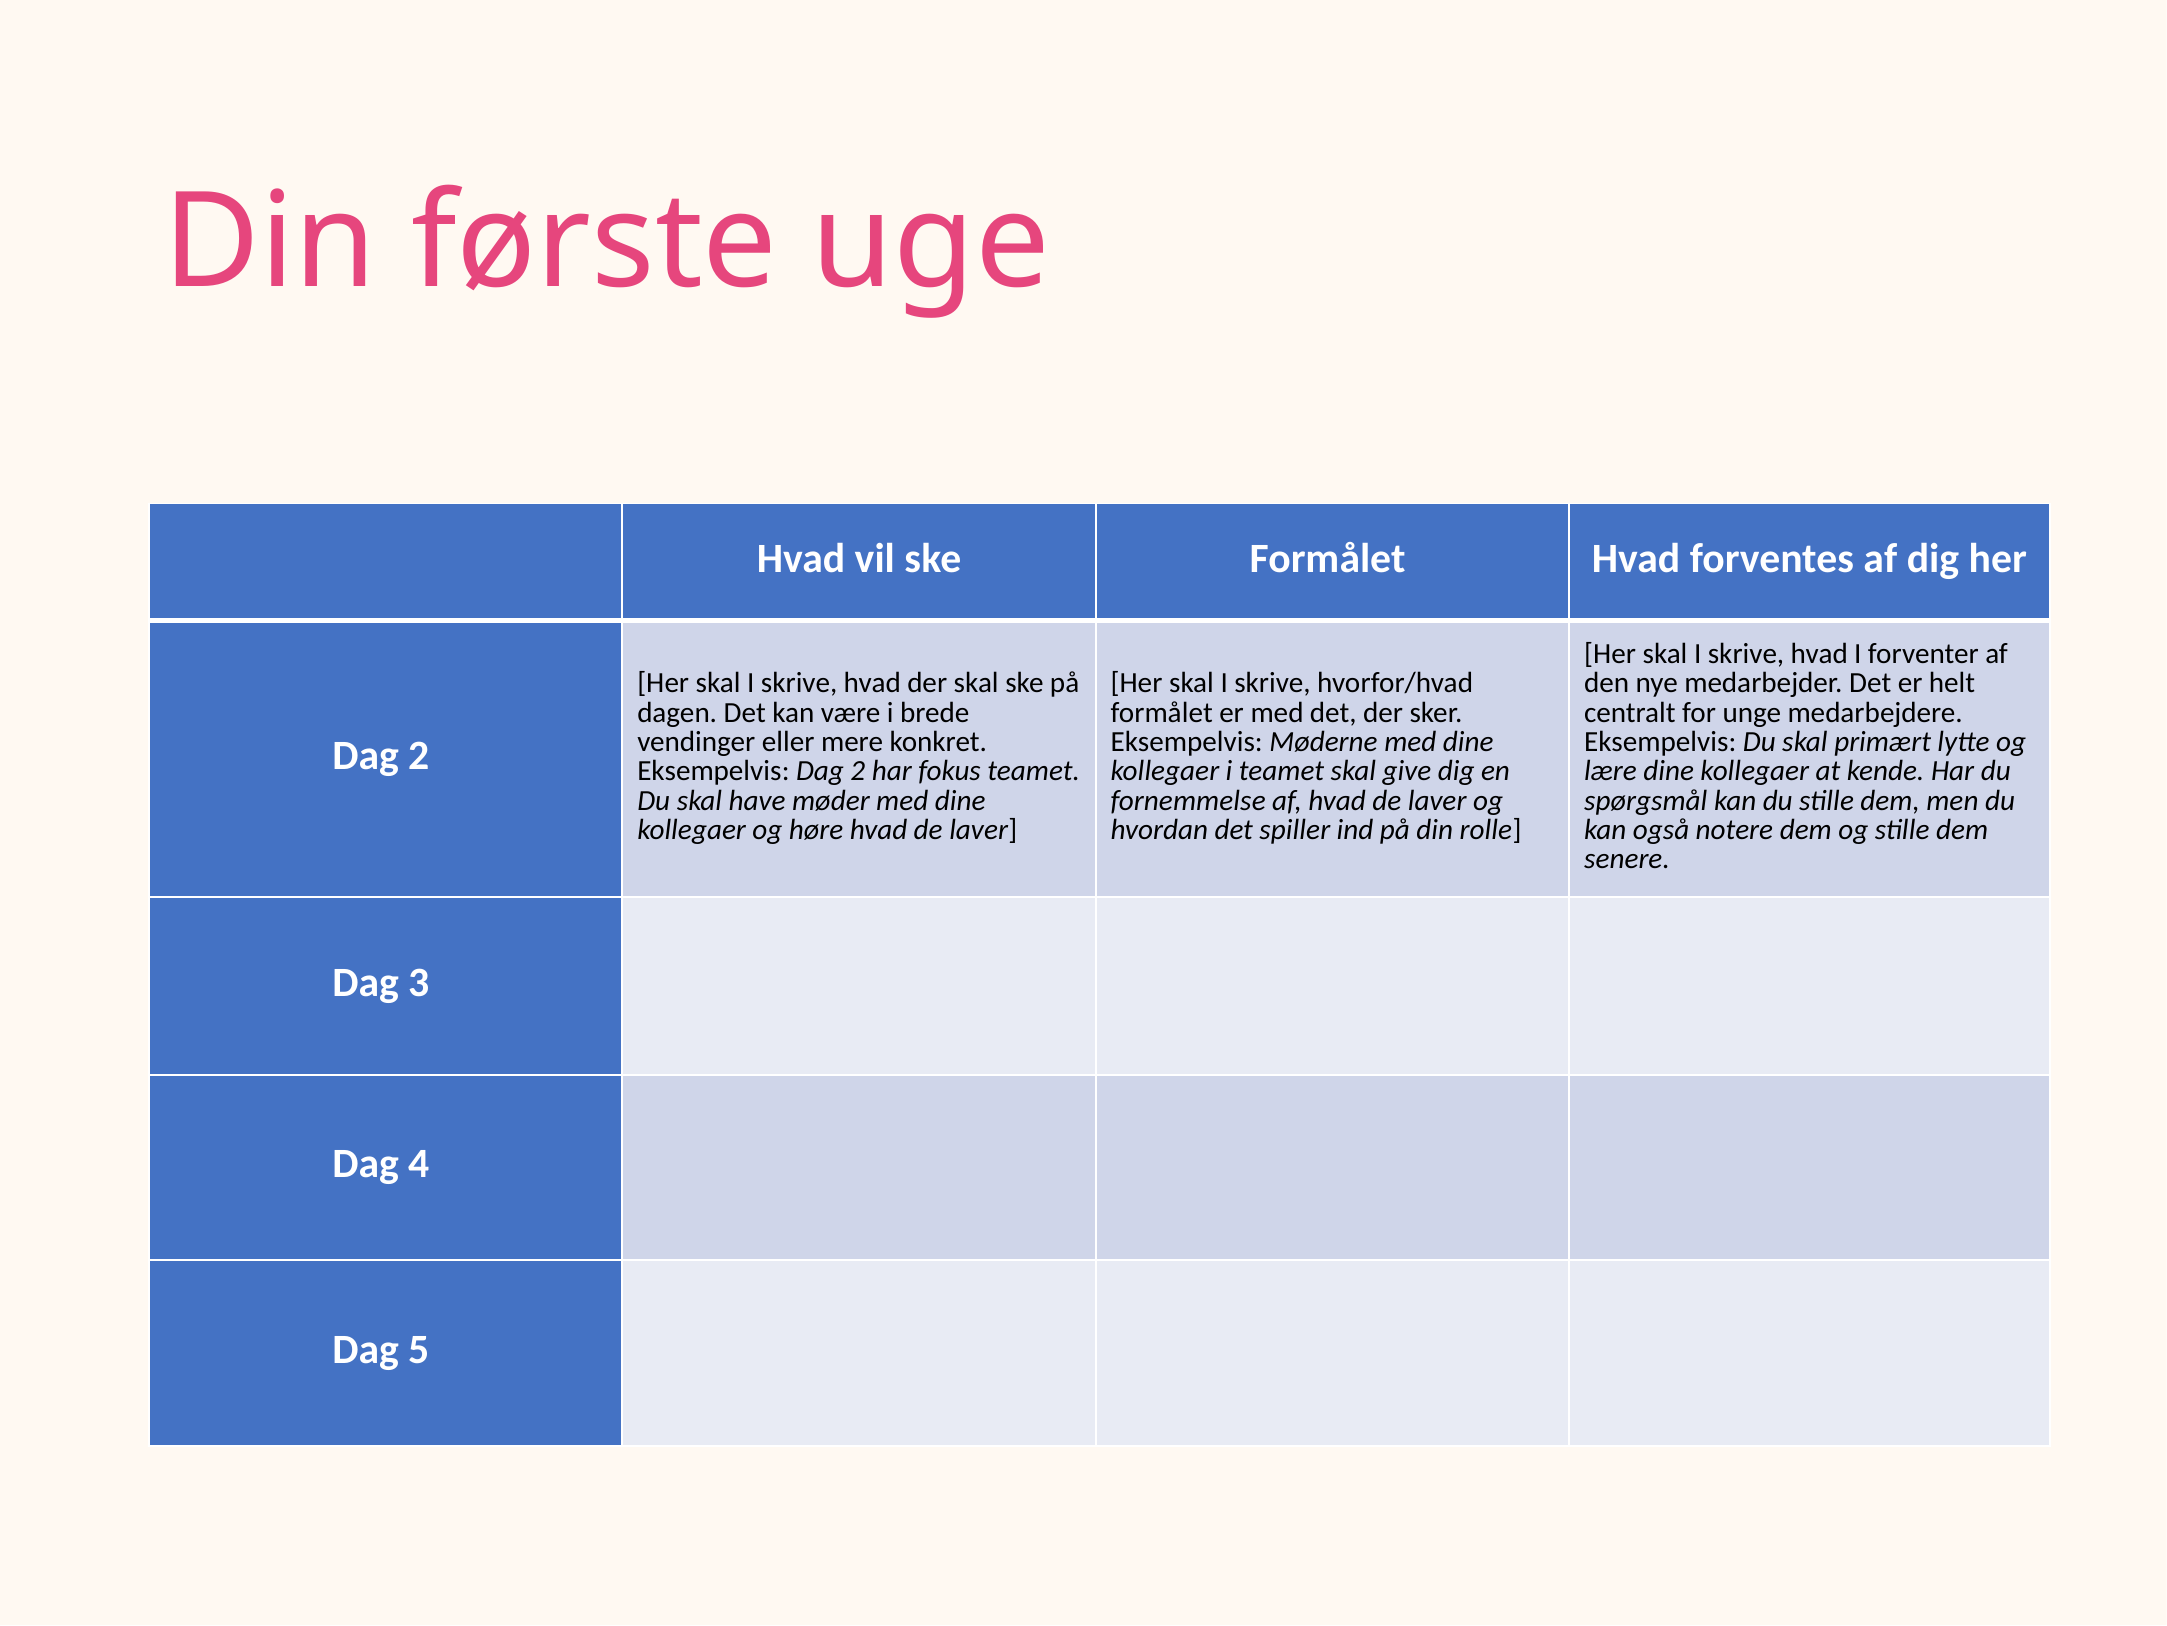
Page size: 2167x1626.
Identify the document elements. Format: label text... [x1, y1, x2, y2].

table_header Formålet [1097, 504, 1568, 618]
table_cell Dag 3 [150, 898, 621, 1074]
table_cell [623, 898, 1095, 1074]
table_cell [Her skal I skrive, hvad I forventer af den nye medarbejder. Det er helt centralt for unge medarbejdere. Eksempelvis: Du skal primært lytte og lære dine kollegaer at kende. Har du spørgsmål kan du stille dem, men du kan også notere dem og stille dem senere. [1570, 623, 2049, 896]
table_cell [1570, 898, 2049, 1074]
table_cell [1570, 1261, 2049, 1445]
table_header Hvad vil ske [623, 504, 1095, 618]
table_cell [623, 1076, 1095, 1259]
title Din første uge [148, 86, 2018, 401]
table_cell [1097, 1076, 1568, 1259]
table_cell Dag 5 [150, 1261, 621, 1445]
table_cell [623, 1261, 1095, 1445]
table_cell [1097, 1261, 1568, 1445]
table_header Hvad forventes af dig her [1570, 504, 2049, 618]
table_cell [1570, 1076, 2049, 1259]
table_cell [1097, 898, 1568, 1074]
table_header [150, 504, 621, 618]
table_cell [Her skal I skrive, hvad der skal ske på dagen. Det kan være i brede vendinger eller mere konkret. Eksempelvis: Dag 2 har fokus teamet. Du skal have møder med dine kollegaer og høre hvad de laver] [623, 623, 1095, 896]
table_cell Dag 2 [150, 623, 621, 896]
table_cell [Her skal I skrive, hvorfor/hvad formålet er med det, der sker. Eksempelvis: Møderne med dine kollegaer i teamet skal give dig en fornemmelse af, hvad de laver og hvordan det spiller ind på din rolle] [1097, 623, 1568, 896]
table_cell Dag 4 [150, 1076, 621, 1259]
